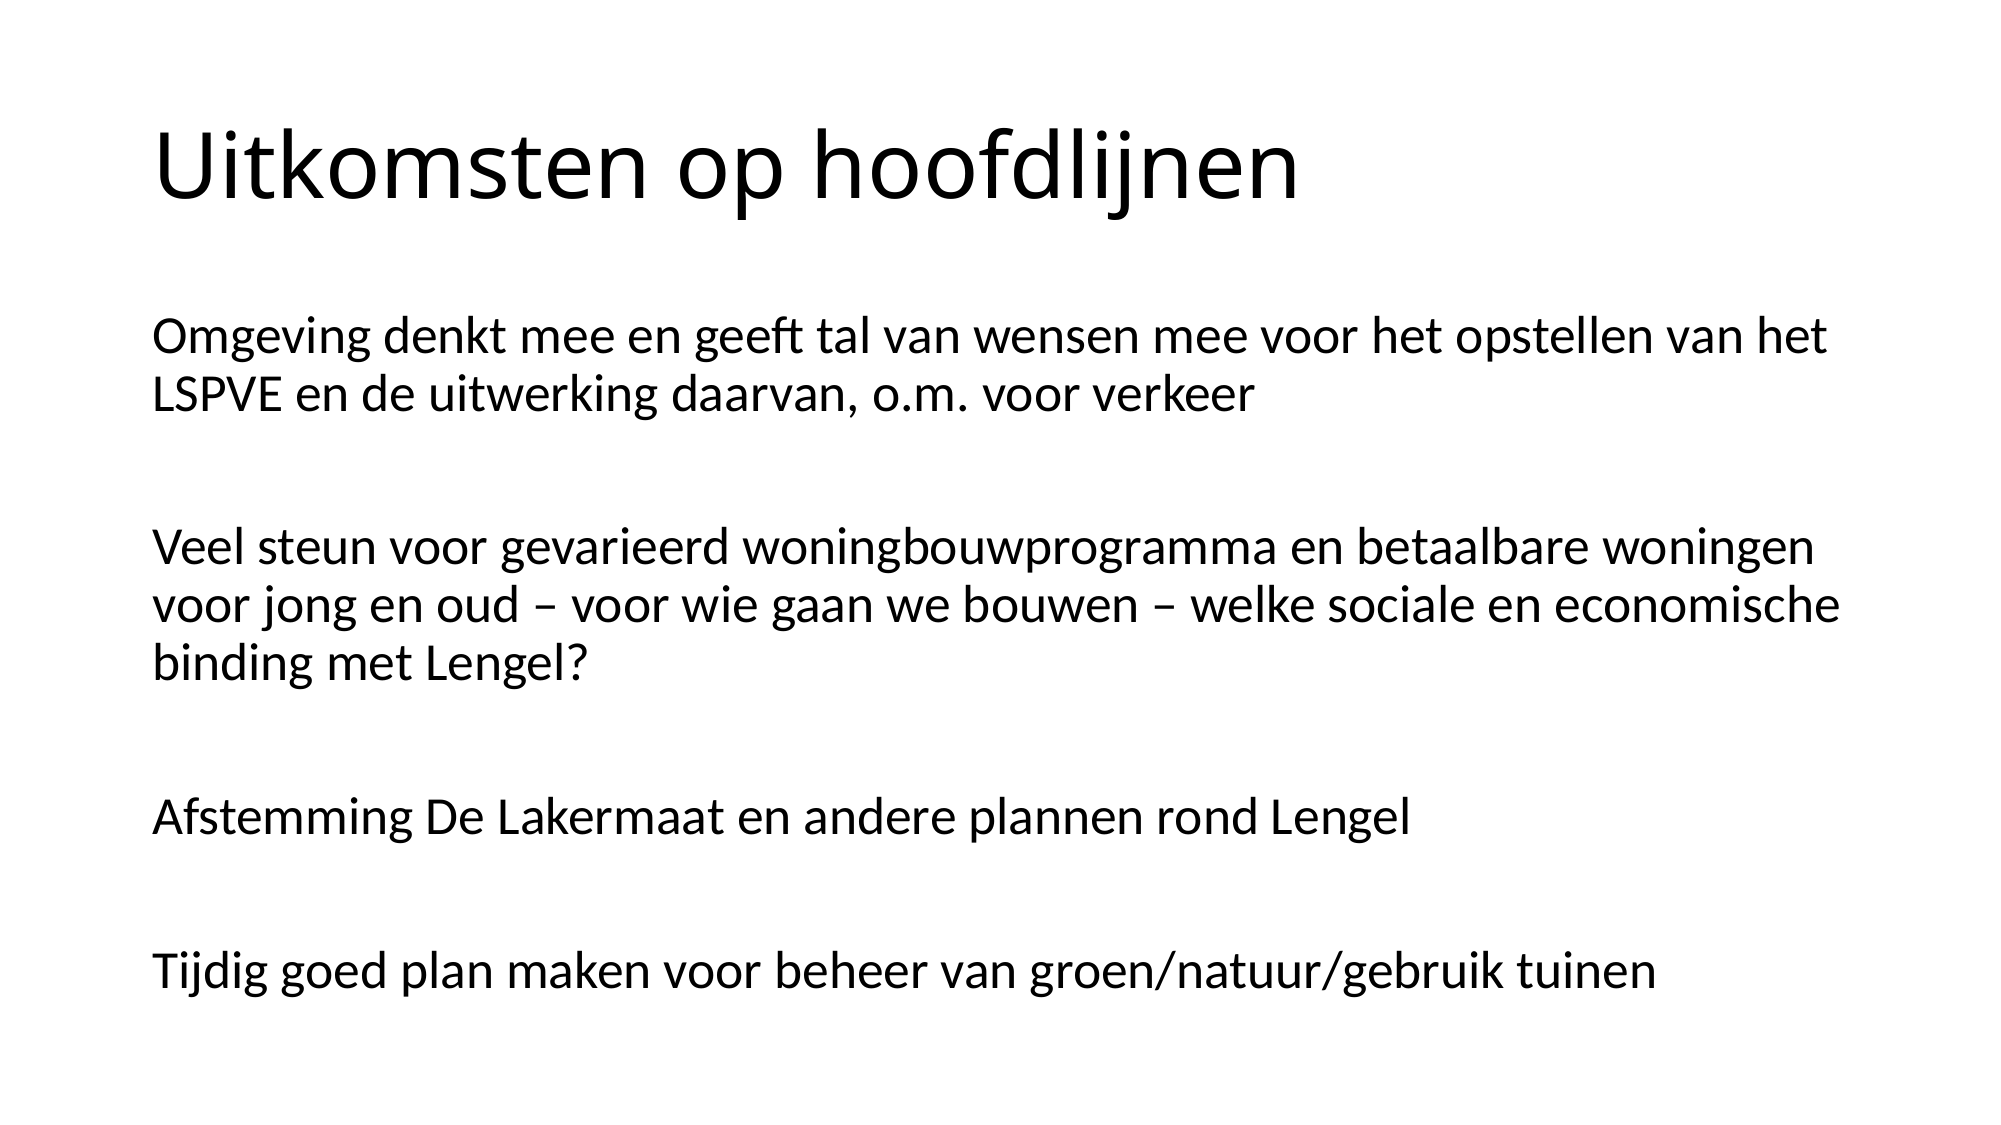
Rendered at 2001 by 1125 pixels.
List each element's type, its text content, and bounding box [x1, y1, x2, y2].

title Uitkomsten op hoofdlijnen [137, 59, 1863, 278]
list Omgeving denkt mee en geeft tal van wensen mee voor het opstellen van het LSPVE en de uitwerking daarvan, o.m. voor verkeer Veel steun voor gevarieerd woningbouwprogramma en betaalbare woningen voor jong en oud – voor wie gaan we bouwen – welke sociale en economische binding met Lengel? Afstemming De Lakermaat en andere plannen rond Lengel Tijdig goed plan maken voor beheer van groen/natuur/gebruik tuinen [137, 299, 1863, 1014]
